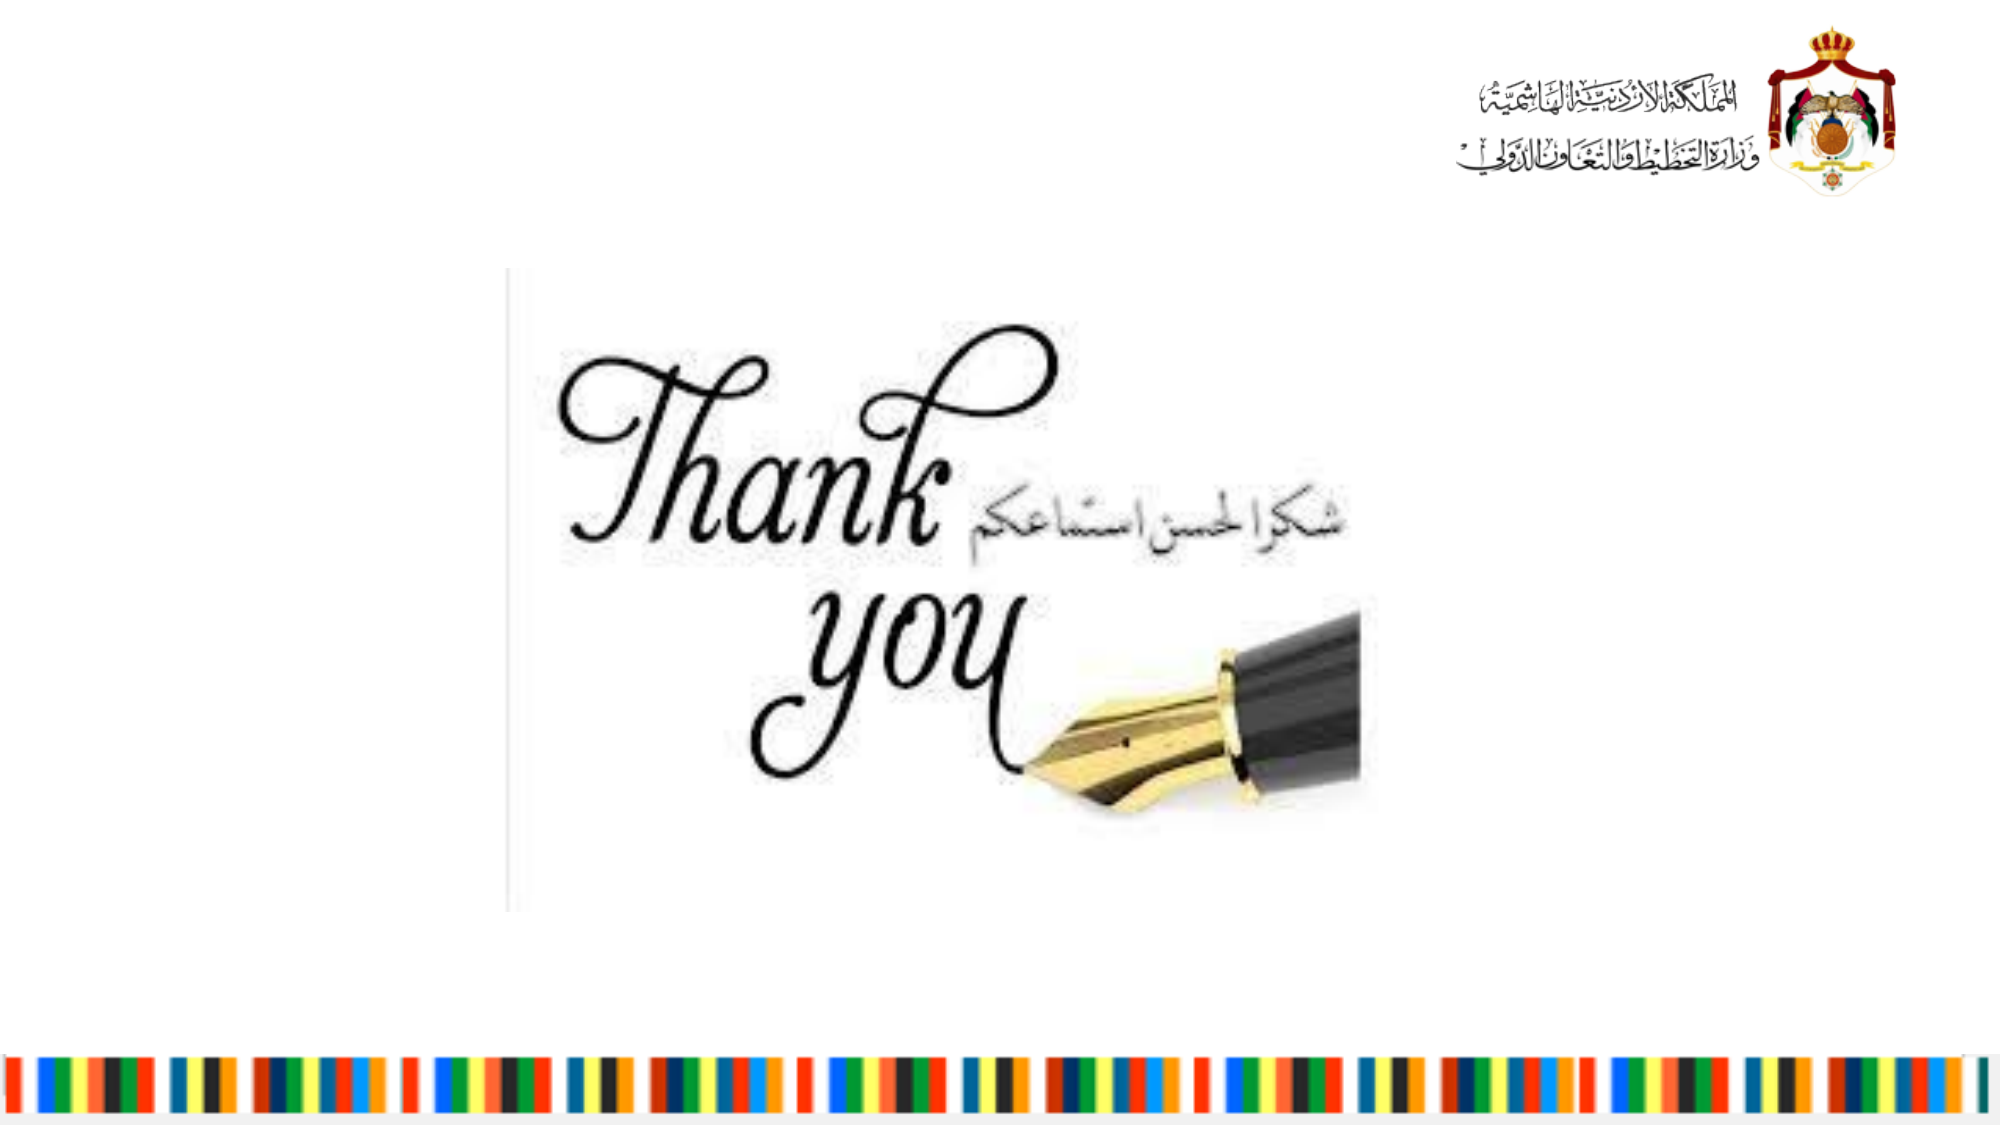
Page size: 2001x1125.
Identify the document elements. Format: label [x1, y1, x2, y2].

picture [0, 1053, 2000, 1125]
picture [1456, 20, 1907, 208]
picture [480, 268, 1389, 912]
